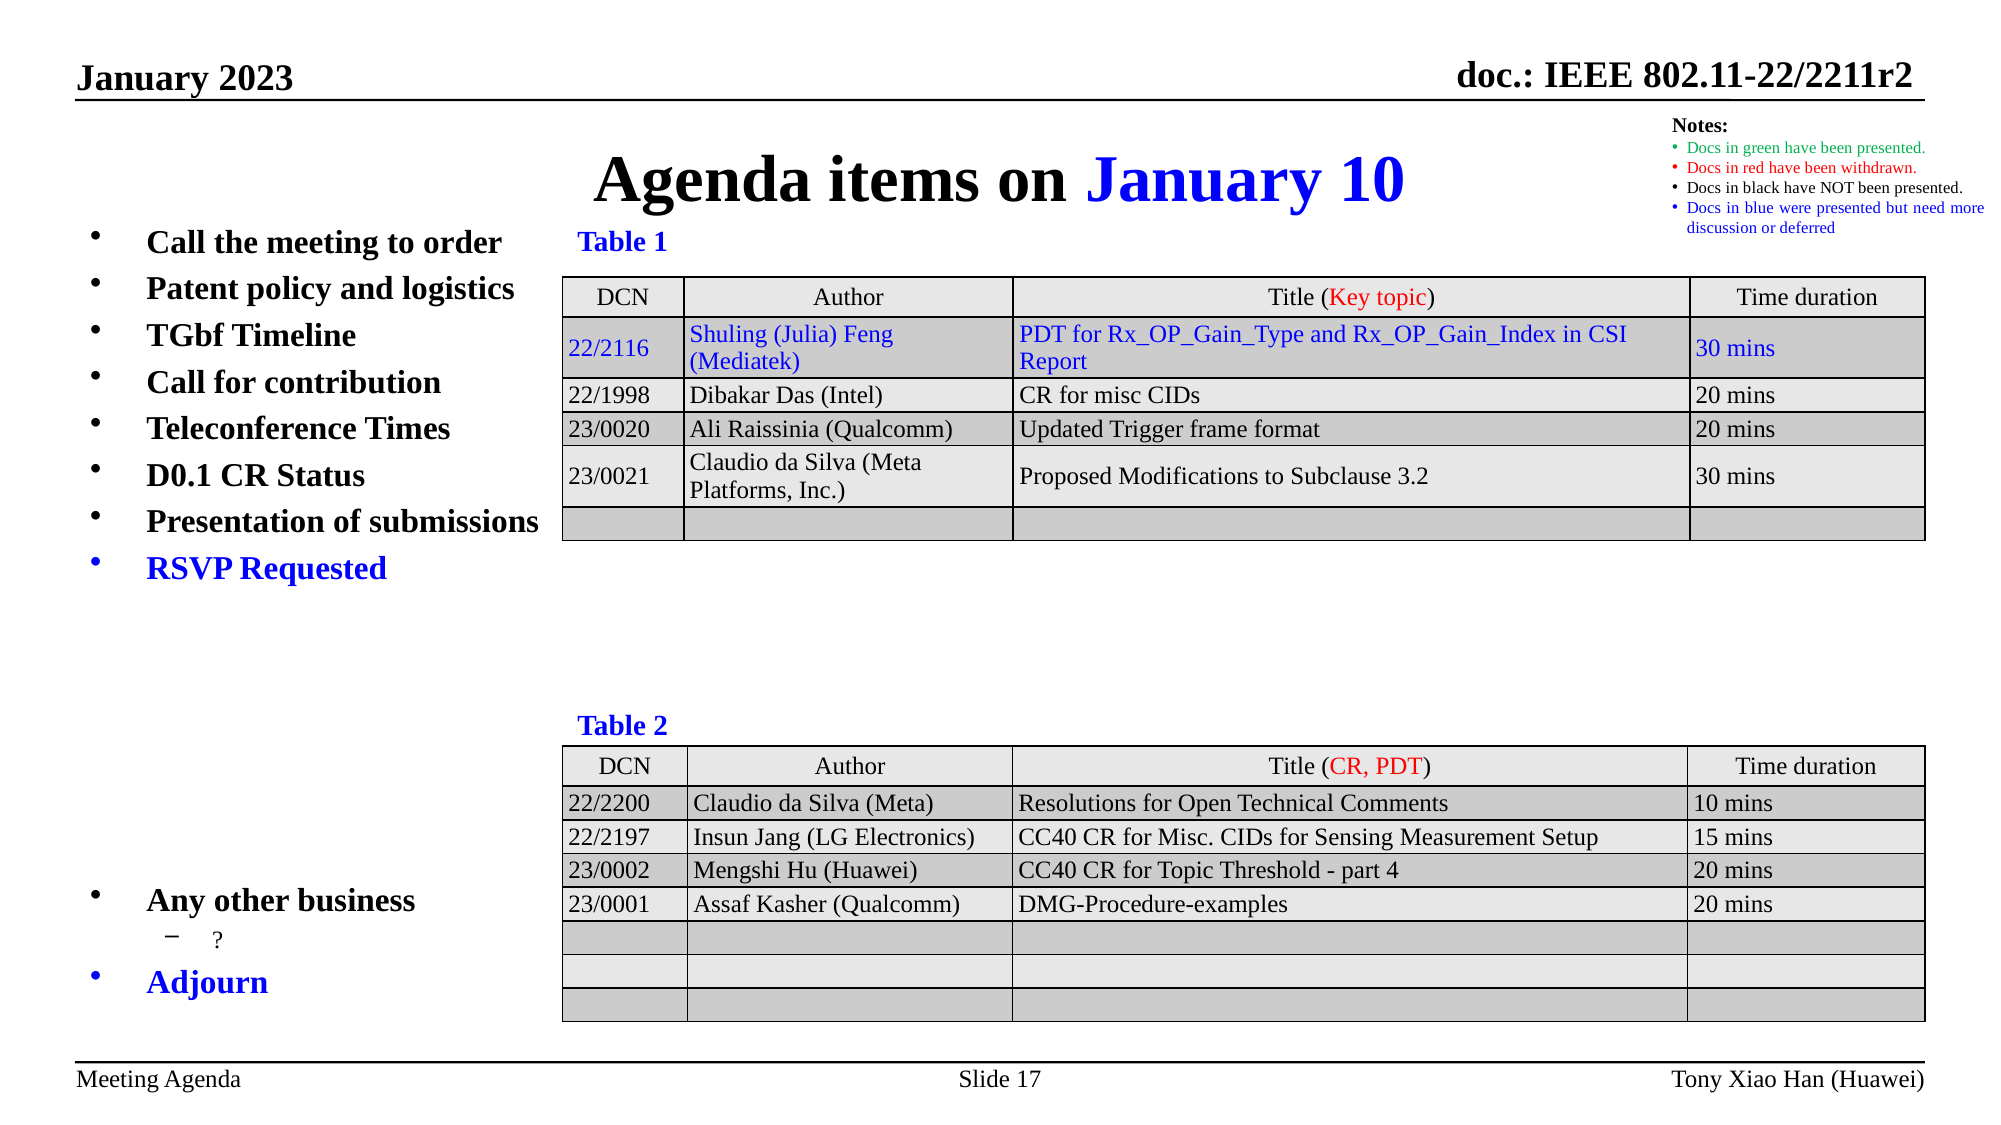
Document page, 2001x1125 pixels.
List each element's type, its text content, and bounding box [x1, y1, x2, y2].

table_cell 23/0020 [563, 413, 683, 445]
table_cell 22/2116 [563, 318, 683, 377]
table_cell 20 mins [1688, 854, 1924, 886]
table_header Title (CR, PDT) [1013, 747, 1687, 785]
table_cell Dibakar Das (Intel) [685, 379, 1012, 411]
table_cell 22/2200 [563, 787, 687, 819]
table_cell 23/0021 [563, 446, 683, 506]
table_cell 10 mins [1688, 787, 1924, 819]
table_cell CR for misc CIDs [1014, 379, 1689, 411]
table_header Time duration [1688, 747, 1924, 785]
table_cell CC40 CR for Topic Threshold - part 4 [1013, 854, 1687, 886]
text_box Table 2 [562, 708, 713, 739]
table_cell [1688, 955, 1924, 987]
table_cell CC40 CR for Misc. CIDs for Sensing Measurement Setup [1013, 821, 1687, 853]
table_cell 23/0002 [563, 854, 687, 886]
table_cell 20 mins [1691, 413, 1924, 445]
table_cell 22/1998 [563, 379, 683, 411]
table_cell [1014, 508, 1689, 540]
table_cell [688, 989, 1012, 1021]
text_box Call the meeting to order Patent policy and logistics TGbf Timeline Call for contribution Teleconference Times D0.1 CR Status Presentation of submissions RSVP Requested Any other business ? Adjourn [75, 212, 1925, 1058]
table_cell DMG-Procedure-examples [1013, 888, 1687, 920]
text_box Agenda items on January 10 [362, 87, 1638, 212]
table_cell [563, 508, 683, 540]
table_cell [1688, 922, 1924, 954]
table_cell Ali Raissinia (Qualcomm) [685, 413, 1012, 445]
table_header Title (Key topic) [1014, 278, 1689, 316]
table_cell Claudio da Silva (Meta Platforms, Inc.) [685, 446, 1012, 506]
table_cell Claudio da Silva (Meta) [688, 787, 1012, 819]
text_box Notes: Docs in green have been presented. Docs in red have been withdrawn. Docs in black have NOT been presented. Docs in blue were presented but need more discussion or deferred [1657, 104, 2000, 246]
table_cell [1691, 508, 1924, 540]
table_cell Shuling (Julia) Feng (Mediatek) [685, 318, 1012, 377]
table_cell Mengshi Hu (Huawei) [688, 854, 1012, 886]
table_cell Resolutions for Open Technical Comments [1013, 787, 1687, 819]
table_cell [688, 955, 1012, 987]
table_cell Assaf Kasher (Qualcomm) [688, 888, 1012, 920]
table_cell [563, 955, 687, 987]
table_cell PDT for Rx_OP_Gain_Type and Rx_OP_Gain_Index in CSI Report [1014, 318, 1689, 377]
table_header Author [685, 278, 1012, 316]
table_cell [685, 508, 1012, 540]
table_header DCN [563, 747, 687, 785]
table_header Author [688, 747, 1012, 785]
table_cell 15 mins [1688, 821, 1924, 853]
table_cell 20 mins [1688, 888, 1924, 920]
table_cell [1013, 922, 1687, 954]
table_cell 22/2197 [563, 821, 687, 853]
table_cell [1688, 989, 1924, 1021]
table_cell 20 mins [1691, 379, 1924, 411]
table_cell [688, 922, 1012, 954]
table_cell [563, 922, 687, 954]
table_cell 23/0001 [563, 888, 687, 920]
table_header Time duration [1691, 278, 1924, 316]
table_cell [1013, 955, 1687, 987]
table_cell Insun Jang (LG Electronics) [688, 821, 1012, 853]
table_cell 30 mins [1691, 446, 1924, 506]
table_cell Proposed Modifications to Subclause 3.2 [1014, 446, 1689, 506]
table_cell [1013, 989, 1687, 1021]
table_header DCN [563, 278, 683, 316]
text_box Table 1 [562, 224, 713, 256]
table_cell 30 mins [1691, 318, 1924, 377]
table_cell Updated Trigger frame format [1014, 413, 1689, 445]
table_cell [563, 989, 687, 1021]
